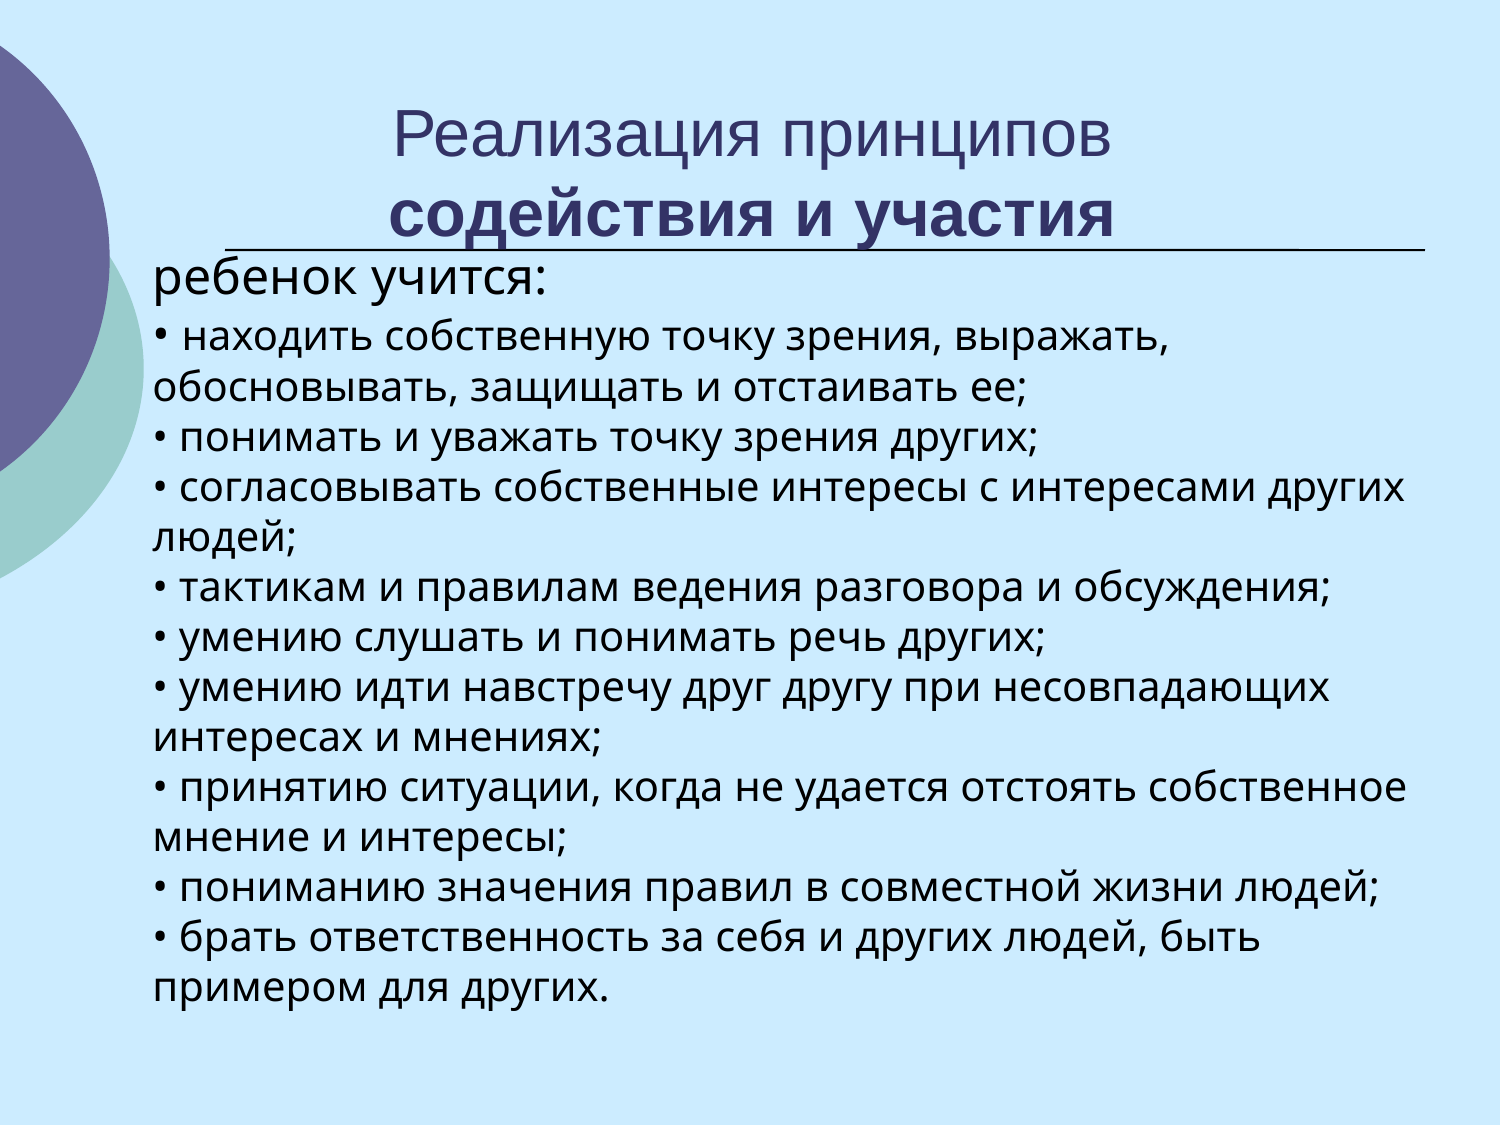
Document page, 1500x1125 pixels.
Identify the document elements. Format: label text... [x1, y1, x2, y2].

list ребенок учится: • находить собственную точку зрения, выражать, обосновывать, защищать и отстаивать ее; • понимать и уважать точку зрения других; • согласовывать собственные интересы с интересами других людей; • тактикам и правилам ведения разговора и обсуждения; • умению слушать и понимать речь других; • умению идти навстречу друг другу при несовпадающих интересах и мнениях; • принятию ситуации, когда не удается отстоять собственное мнение и интересы; • пониманию значения правил в совместной жизни людей; • брать ответственность за себя и других людей, быть примером для других. [137, 237, 1476, 975]
title Реализация принципов содействия и участия [99, 124, 1425, 338]
